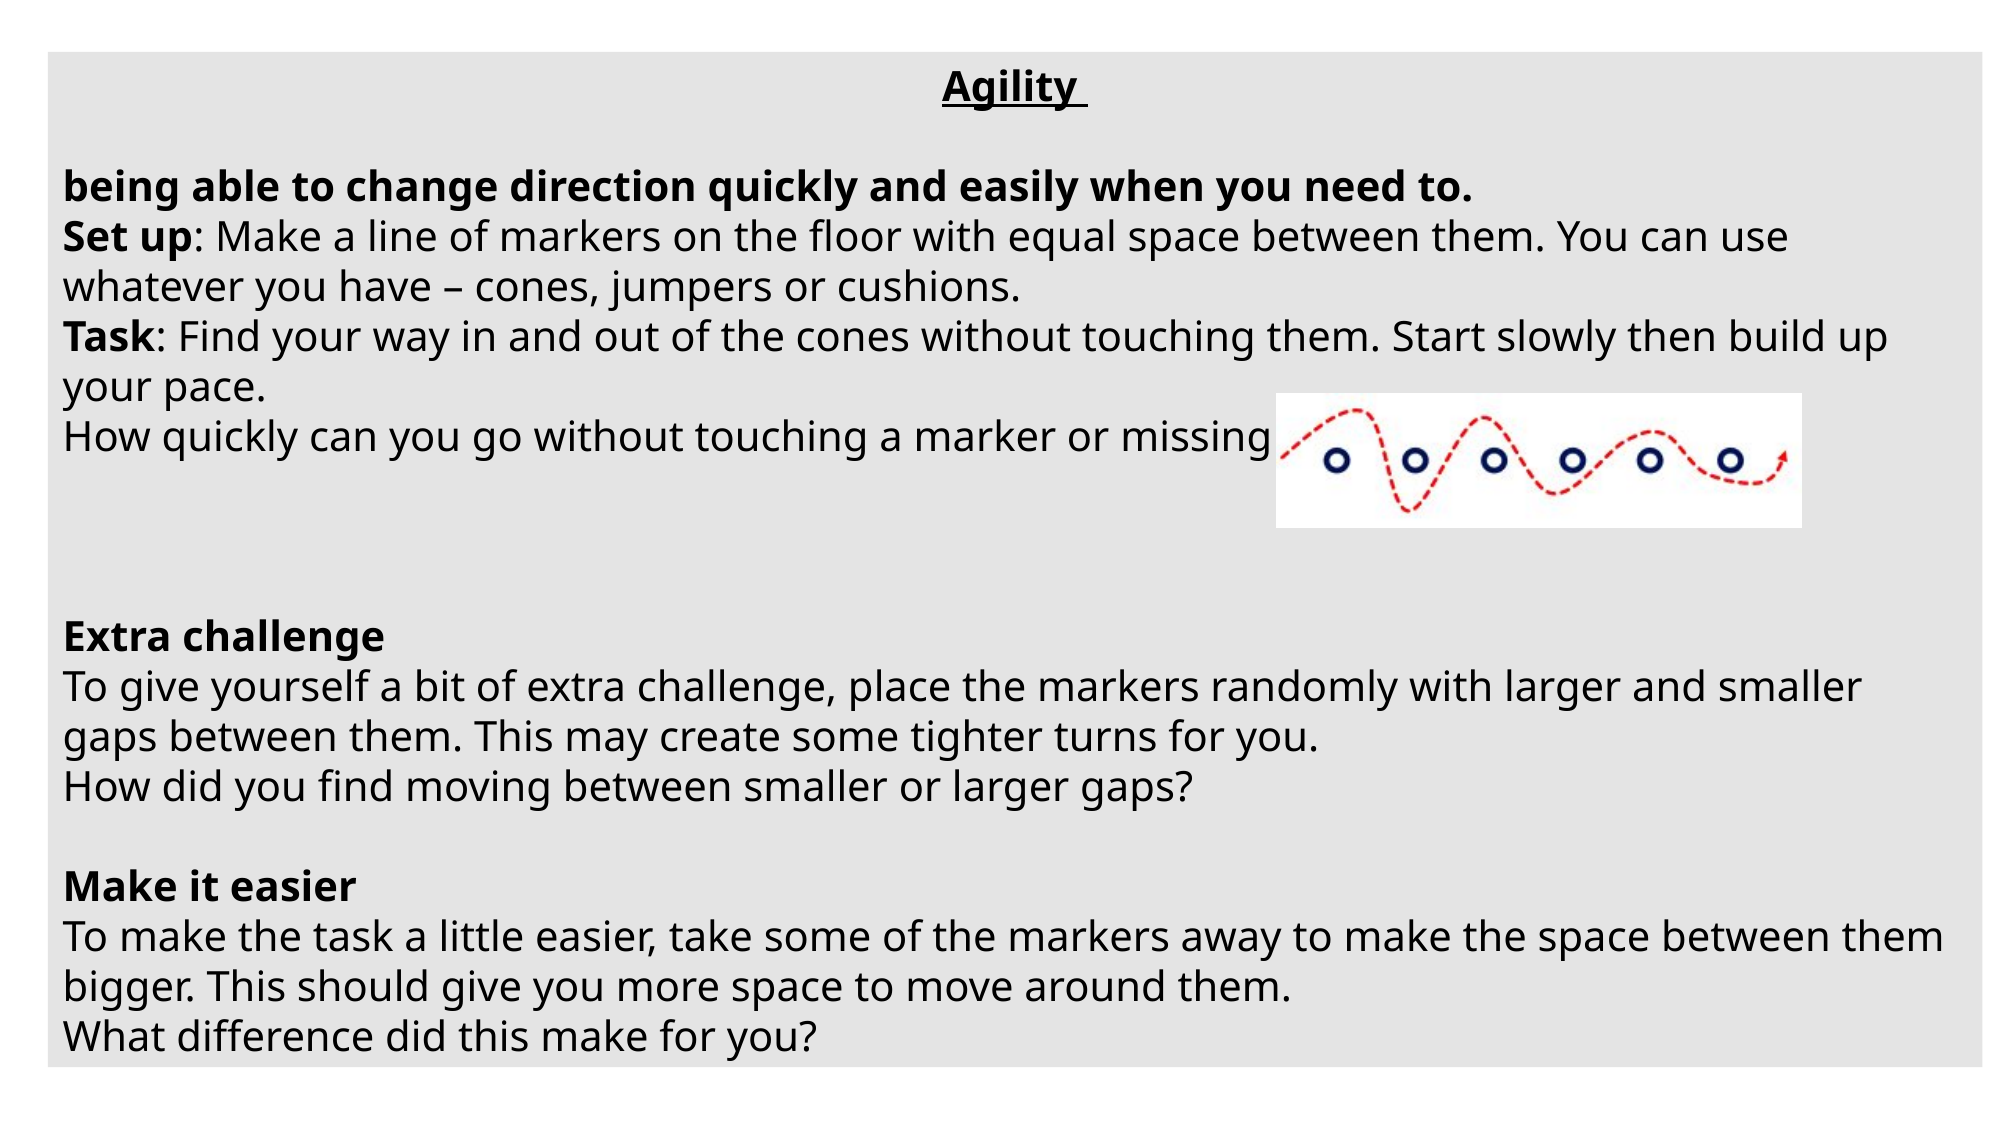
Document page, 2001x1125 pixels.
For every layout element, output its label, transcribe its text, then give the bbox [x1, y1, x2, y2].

text_box Agility being able to change direction quickly and easily when you need to. Set up: Make a line of markers on the floor with equal space between them. You can use whatever you have – cones, jumpers or cushions. Task: Find your way in and out of the cones without touching them. Start slowly then build up your pace. How quickly can you go without touching a marker or missing a turn? Extra challenge To give yourself a bit of extra challenge, place the markers randomly with larger and smaller gaps between them. This may create some tighter turns for you. How did you find moving between smaller or larger gaps? Make it easier To make the task a little easier, take some of the markers away to make the space between them bigger. This should give you more space to move around them. What difference did this make for you? [47, 51, 1983, 1068]
picture [1275, 393, 1802, 528]
